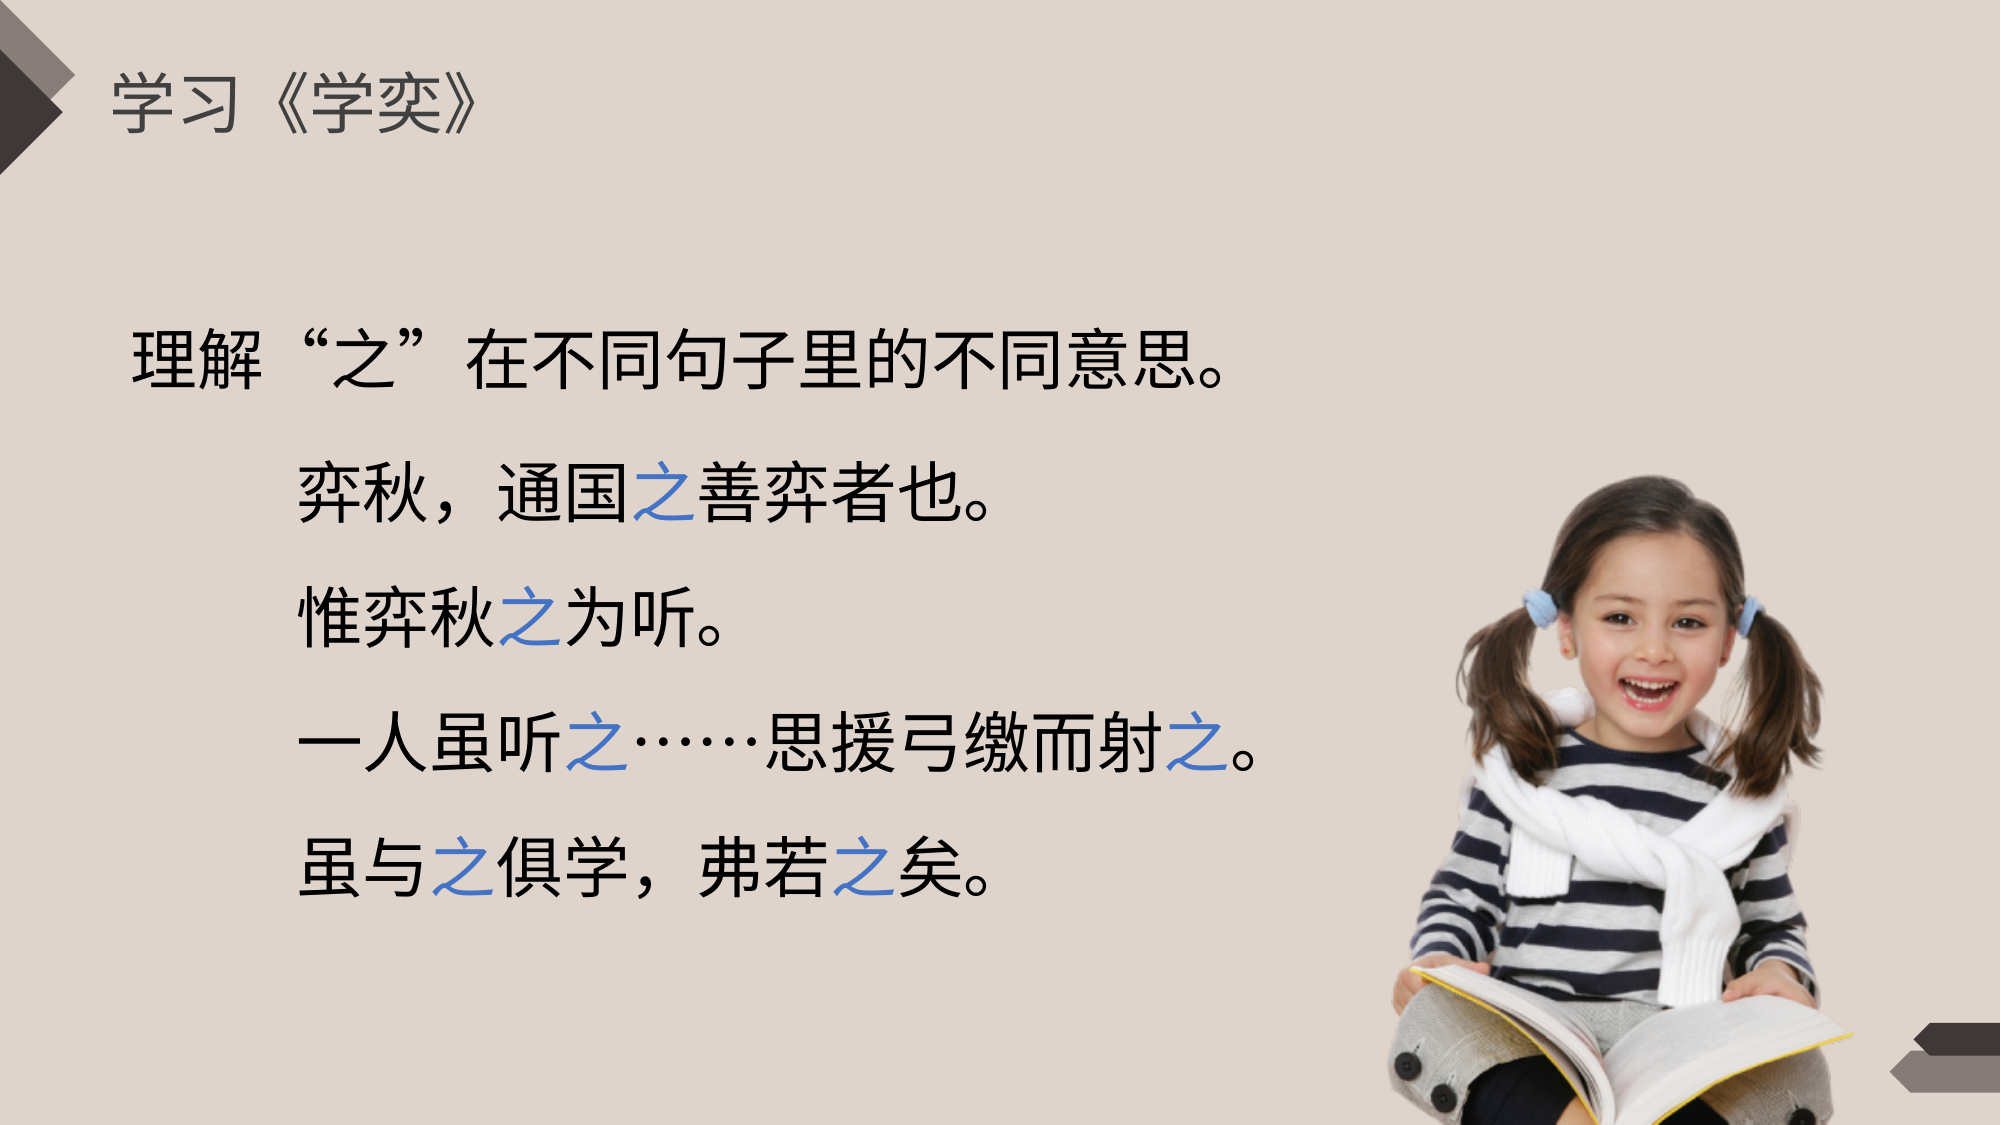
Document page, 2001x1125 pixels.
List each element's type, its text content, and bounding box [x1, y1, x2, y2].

text_box 一人虽听之……思援弓缴而射之。 [281, 669, 1367, 789]
text_box 理解“之”在不同句子里的不同意思。 [115, 286, 1276, 406]
text_box 弈秋，通国之善弈者也。 [281, 419, 1368, 538]
picture [1367, 467, 1865, 1125]
text_box 学习《学奕》 [94, 54, 772, 150]
text_box 惟弈秋之为听。 [281, 544, 1367, 663]
text_box 虽与之俱学，弗若之矣。 [281, 794, 1262, 914]
